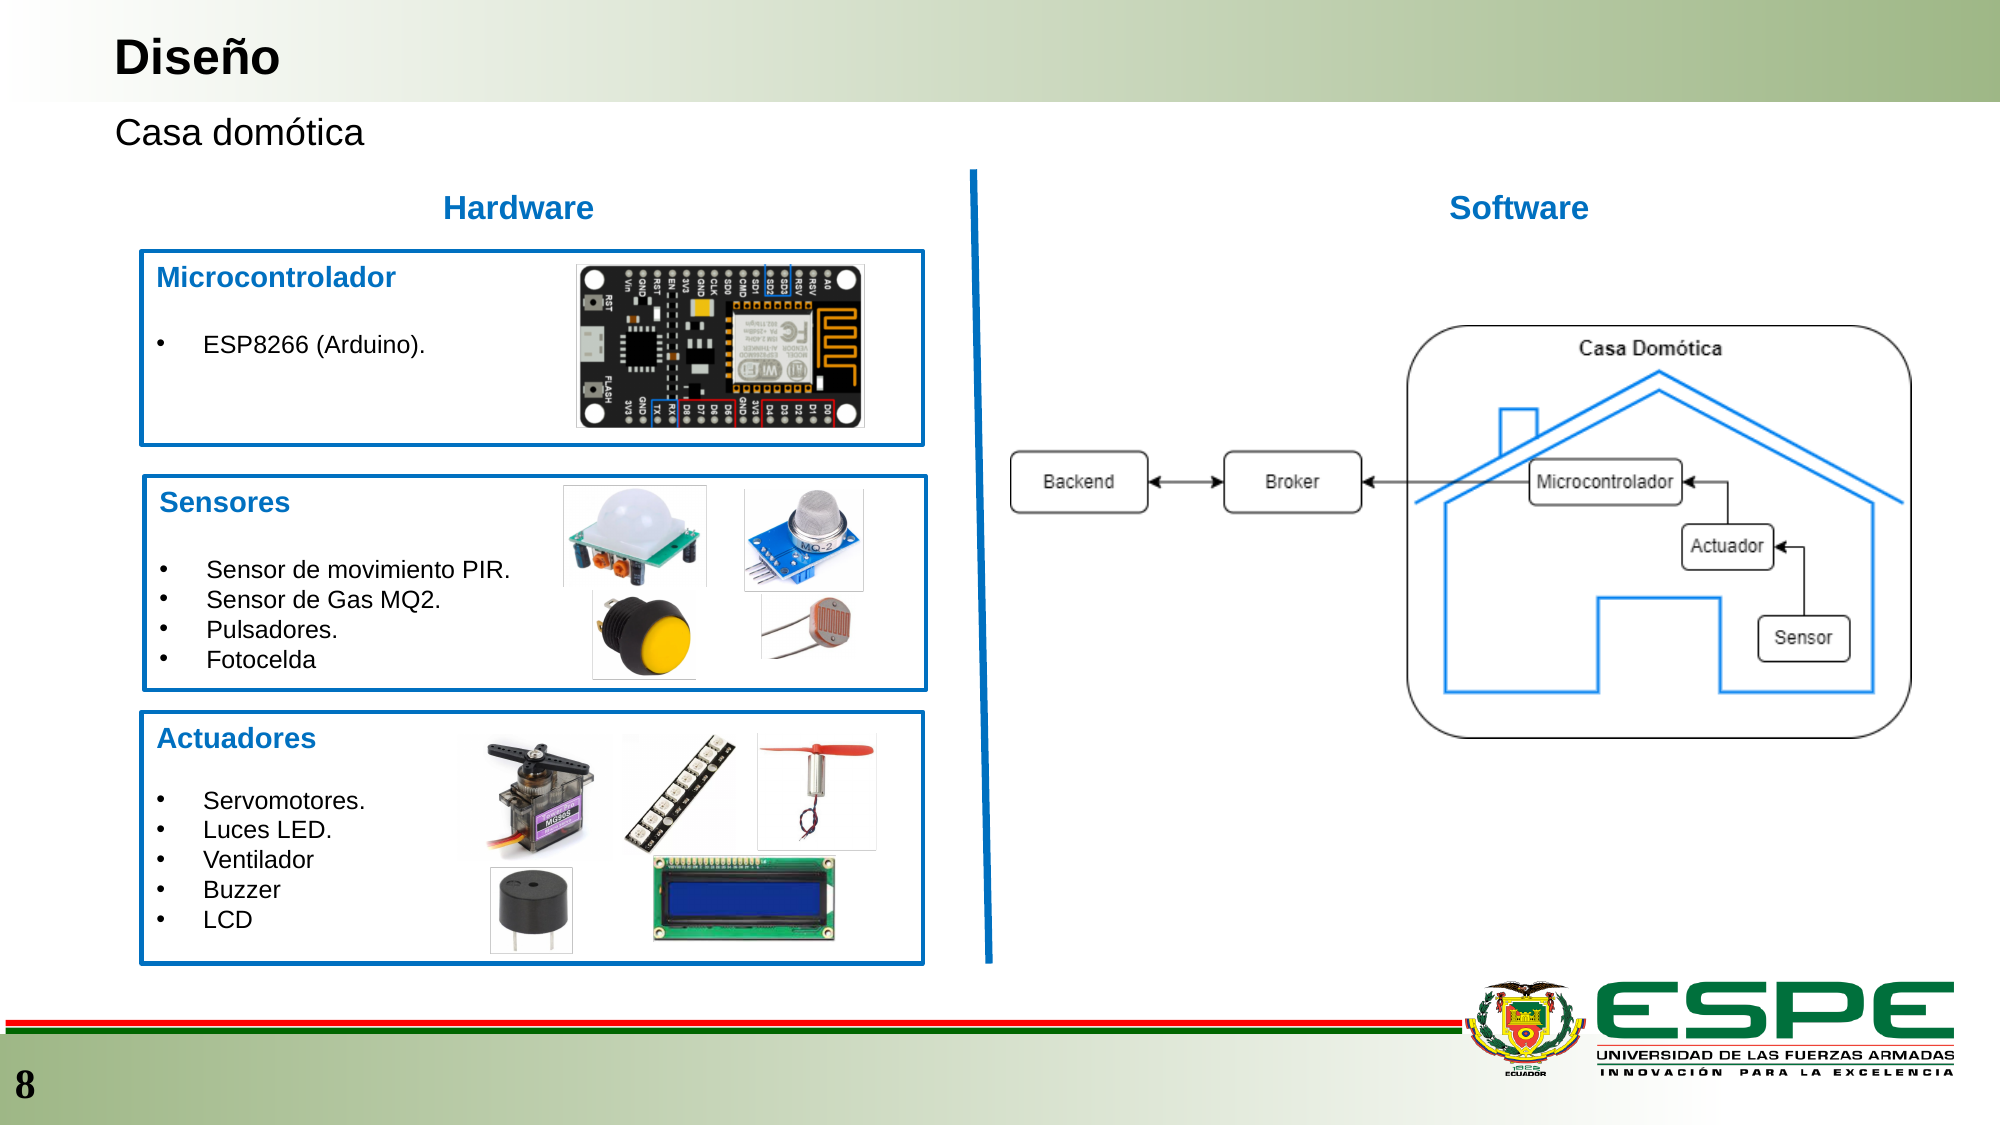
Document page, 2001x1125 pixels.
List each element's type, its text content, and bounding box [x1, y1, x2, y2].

text_box Microcontrolador ESP8266 (Arduino). [139, 249, 627, 447]
text_box Casa domótica [100, 100, 1372, 161]
text_box Hardware [428, 178, 636, 234]
picture [1465, 981, 1954, 1076]
text_box Software [1434, 178, 1642, 234]
text_box Sensores Sensor de movimiento PIR. Sensor de Gas MQ2. Pulsadores. Fotocelda [706, 474, 928, 692]
text_box 8 [0, 1048, 1272, 1114]
picture [621, 723, 887, 954]
picture [554, 196, 873, 688]
picture [1010, 325, 1912, 739]
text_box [973, 168, 990, 964]
text_box Diseño [100, 17, 1372, 92]
text_box Actuadores Servomotores. Luces LED. Ventilador Buzzer LCD [139, 710, 925, 966]
picture [457, 734, 613, 962]
text_box Microcontrolador ESP8266 (Arduino). [813, 249, 925, 447]
text_box Sensores Sensor de movimiento PIR. Sensor de Gas MQ2. Pulsadores. Fotocelda [142, 474, 581, 692]
